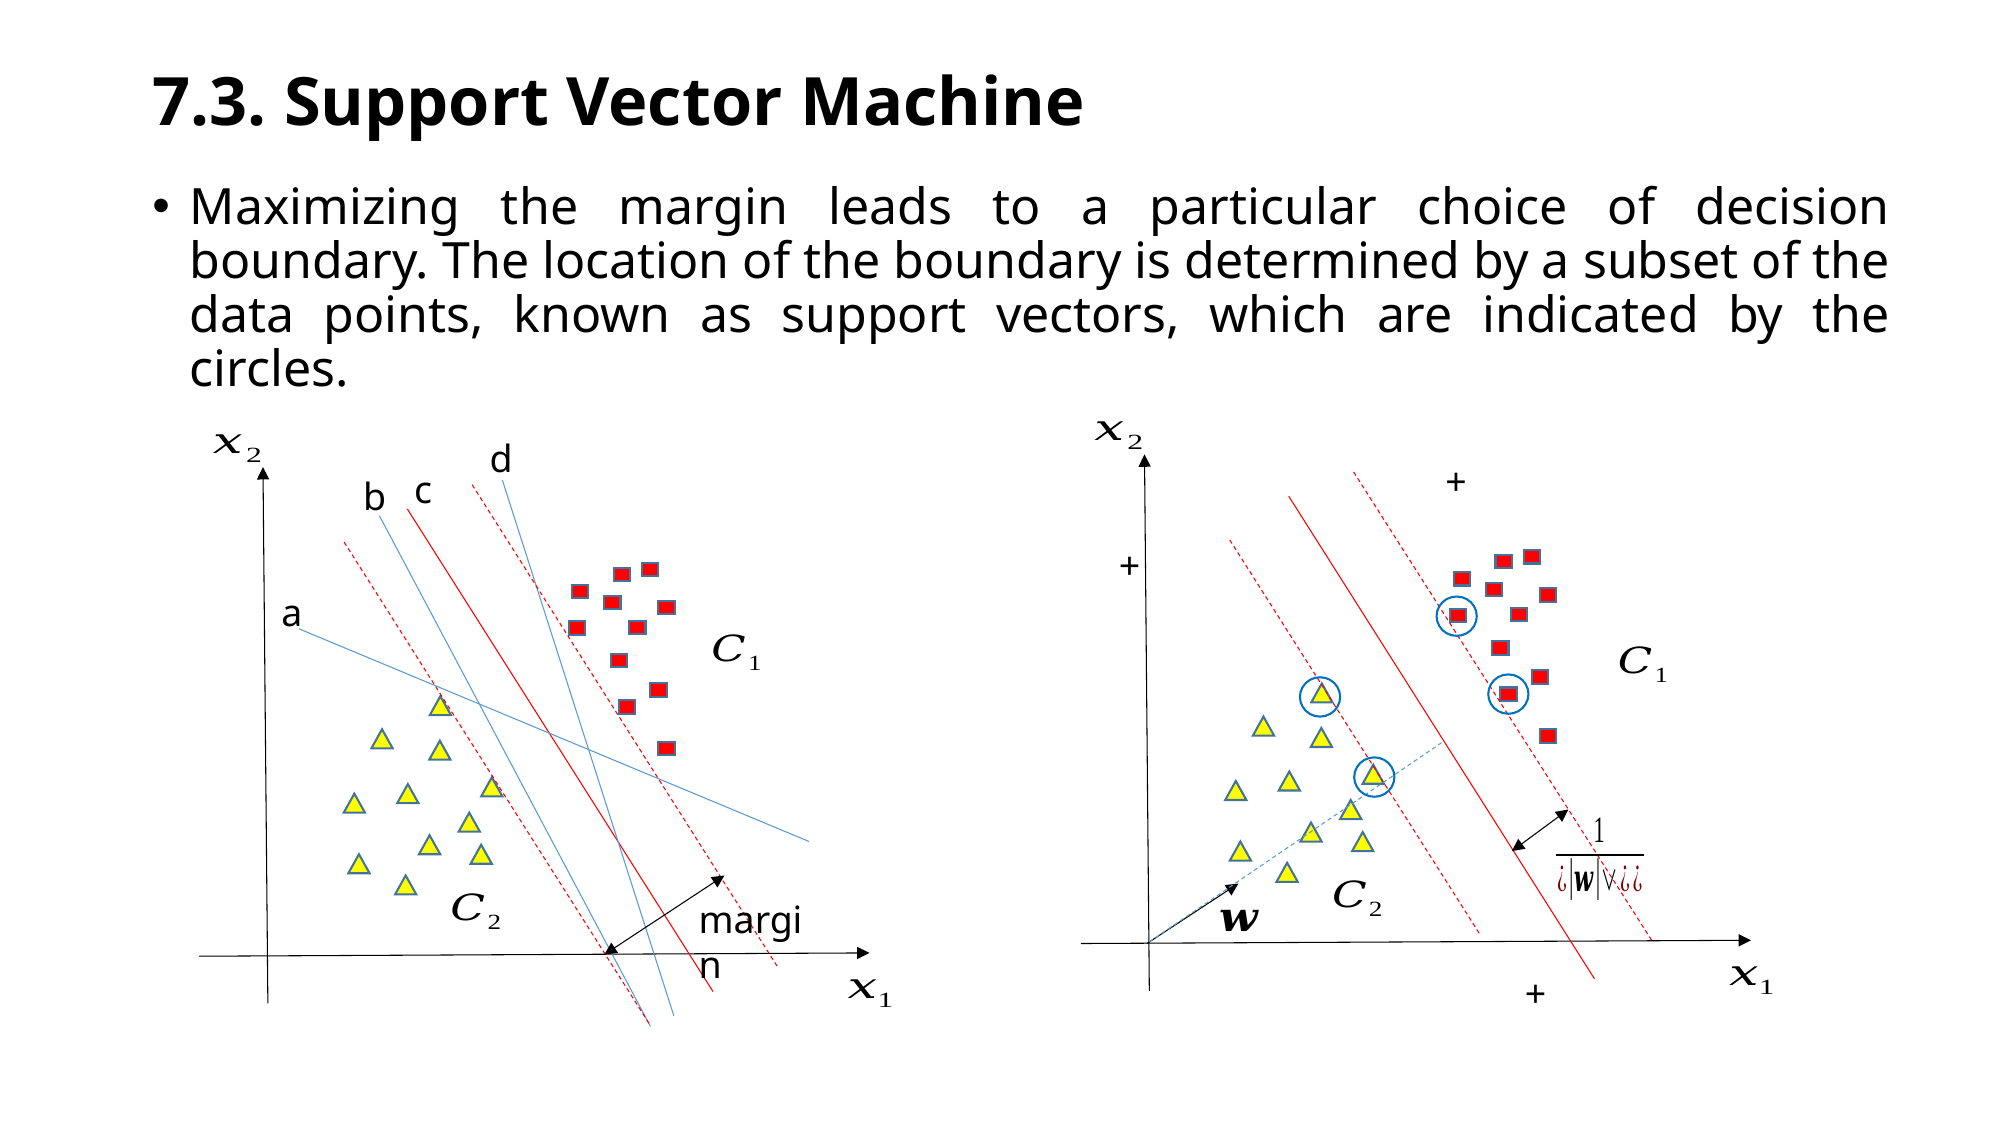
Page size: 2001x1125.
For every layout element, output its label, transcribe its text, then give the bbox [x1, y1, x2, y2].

title 7.3. Support Vector Machine [137, 59, 1863, 148]
list Maximizing the margin leads to a particular choice of decision boundary. The location of the boundary is determined by a subset of the data points, known as support vectors, which are indicated by the circles. [137, 174, 1906, 1113]
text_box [199, 421, 895, 1027]
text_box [977, 408, 1776, 1016]
